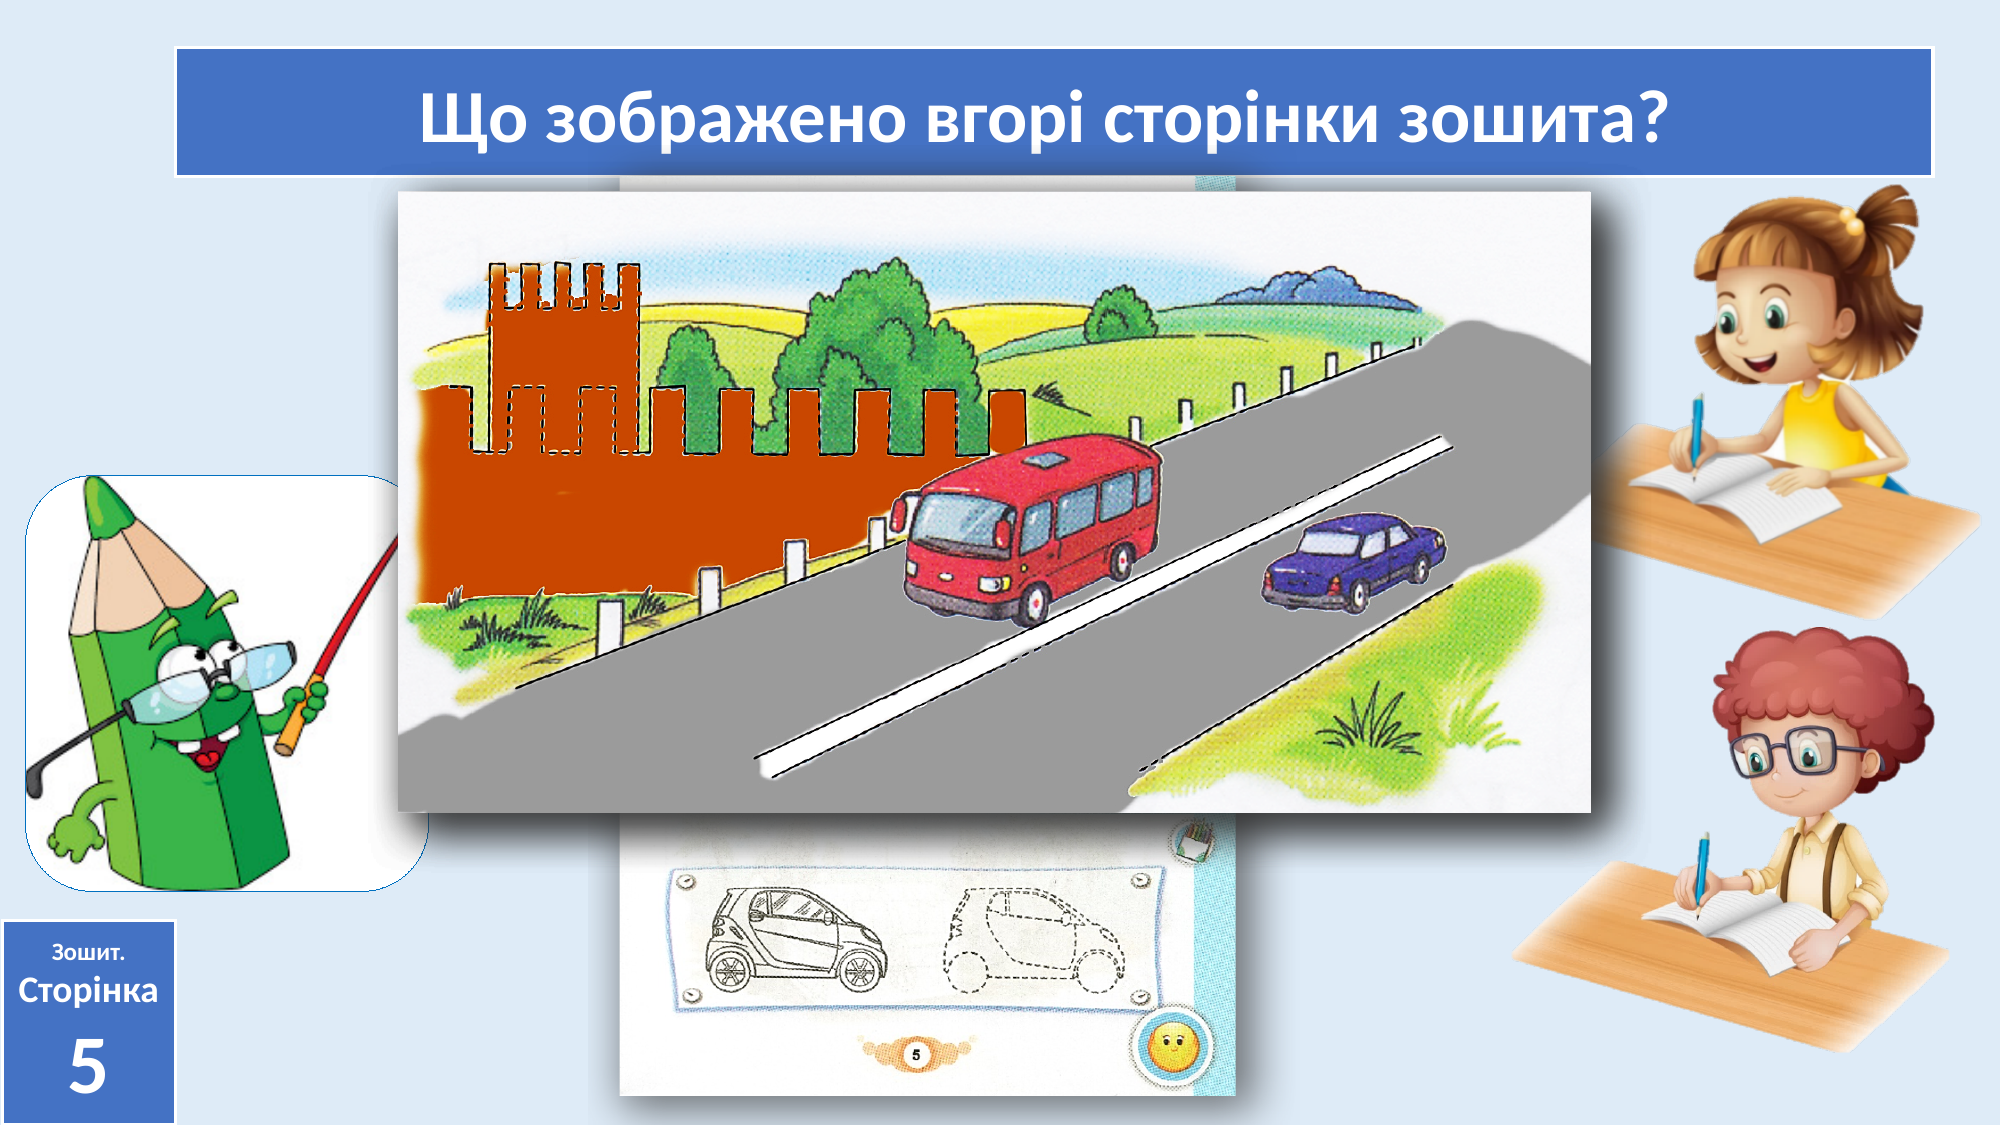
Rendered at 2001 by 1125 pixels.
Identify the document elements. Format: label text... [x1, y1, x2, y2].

text_box Що зображено вгорі сторінки зошита? [174, 46, 1935, 178]
picture [25, 176, 2000, 1096]
text_box Зошит. Сторінка 5 [1, 919, 177, 1125]
